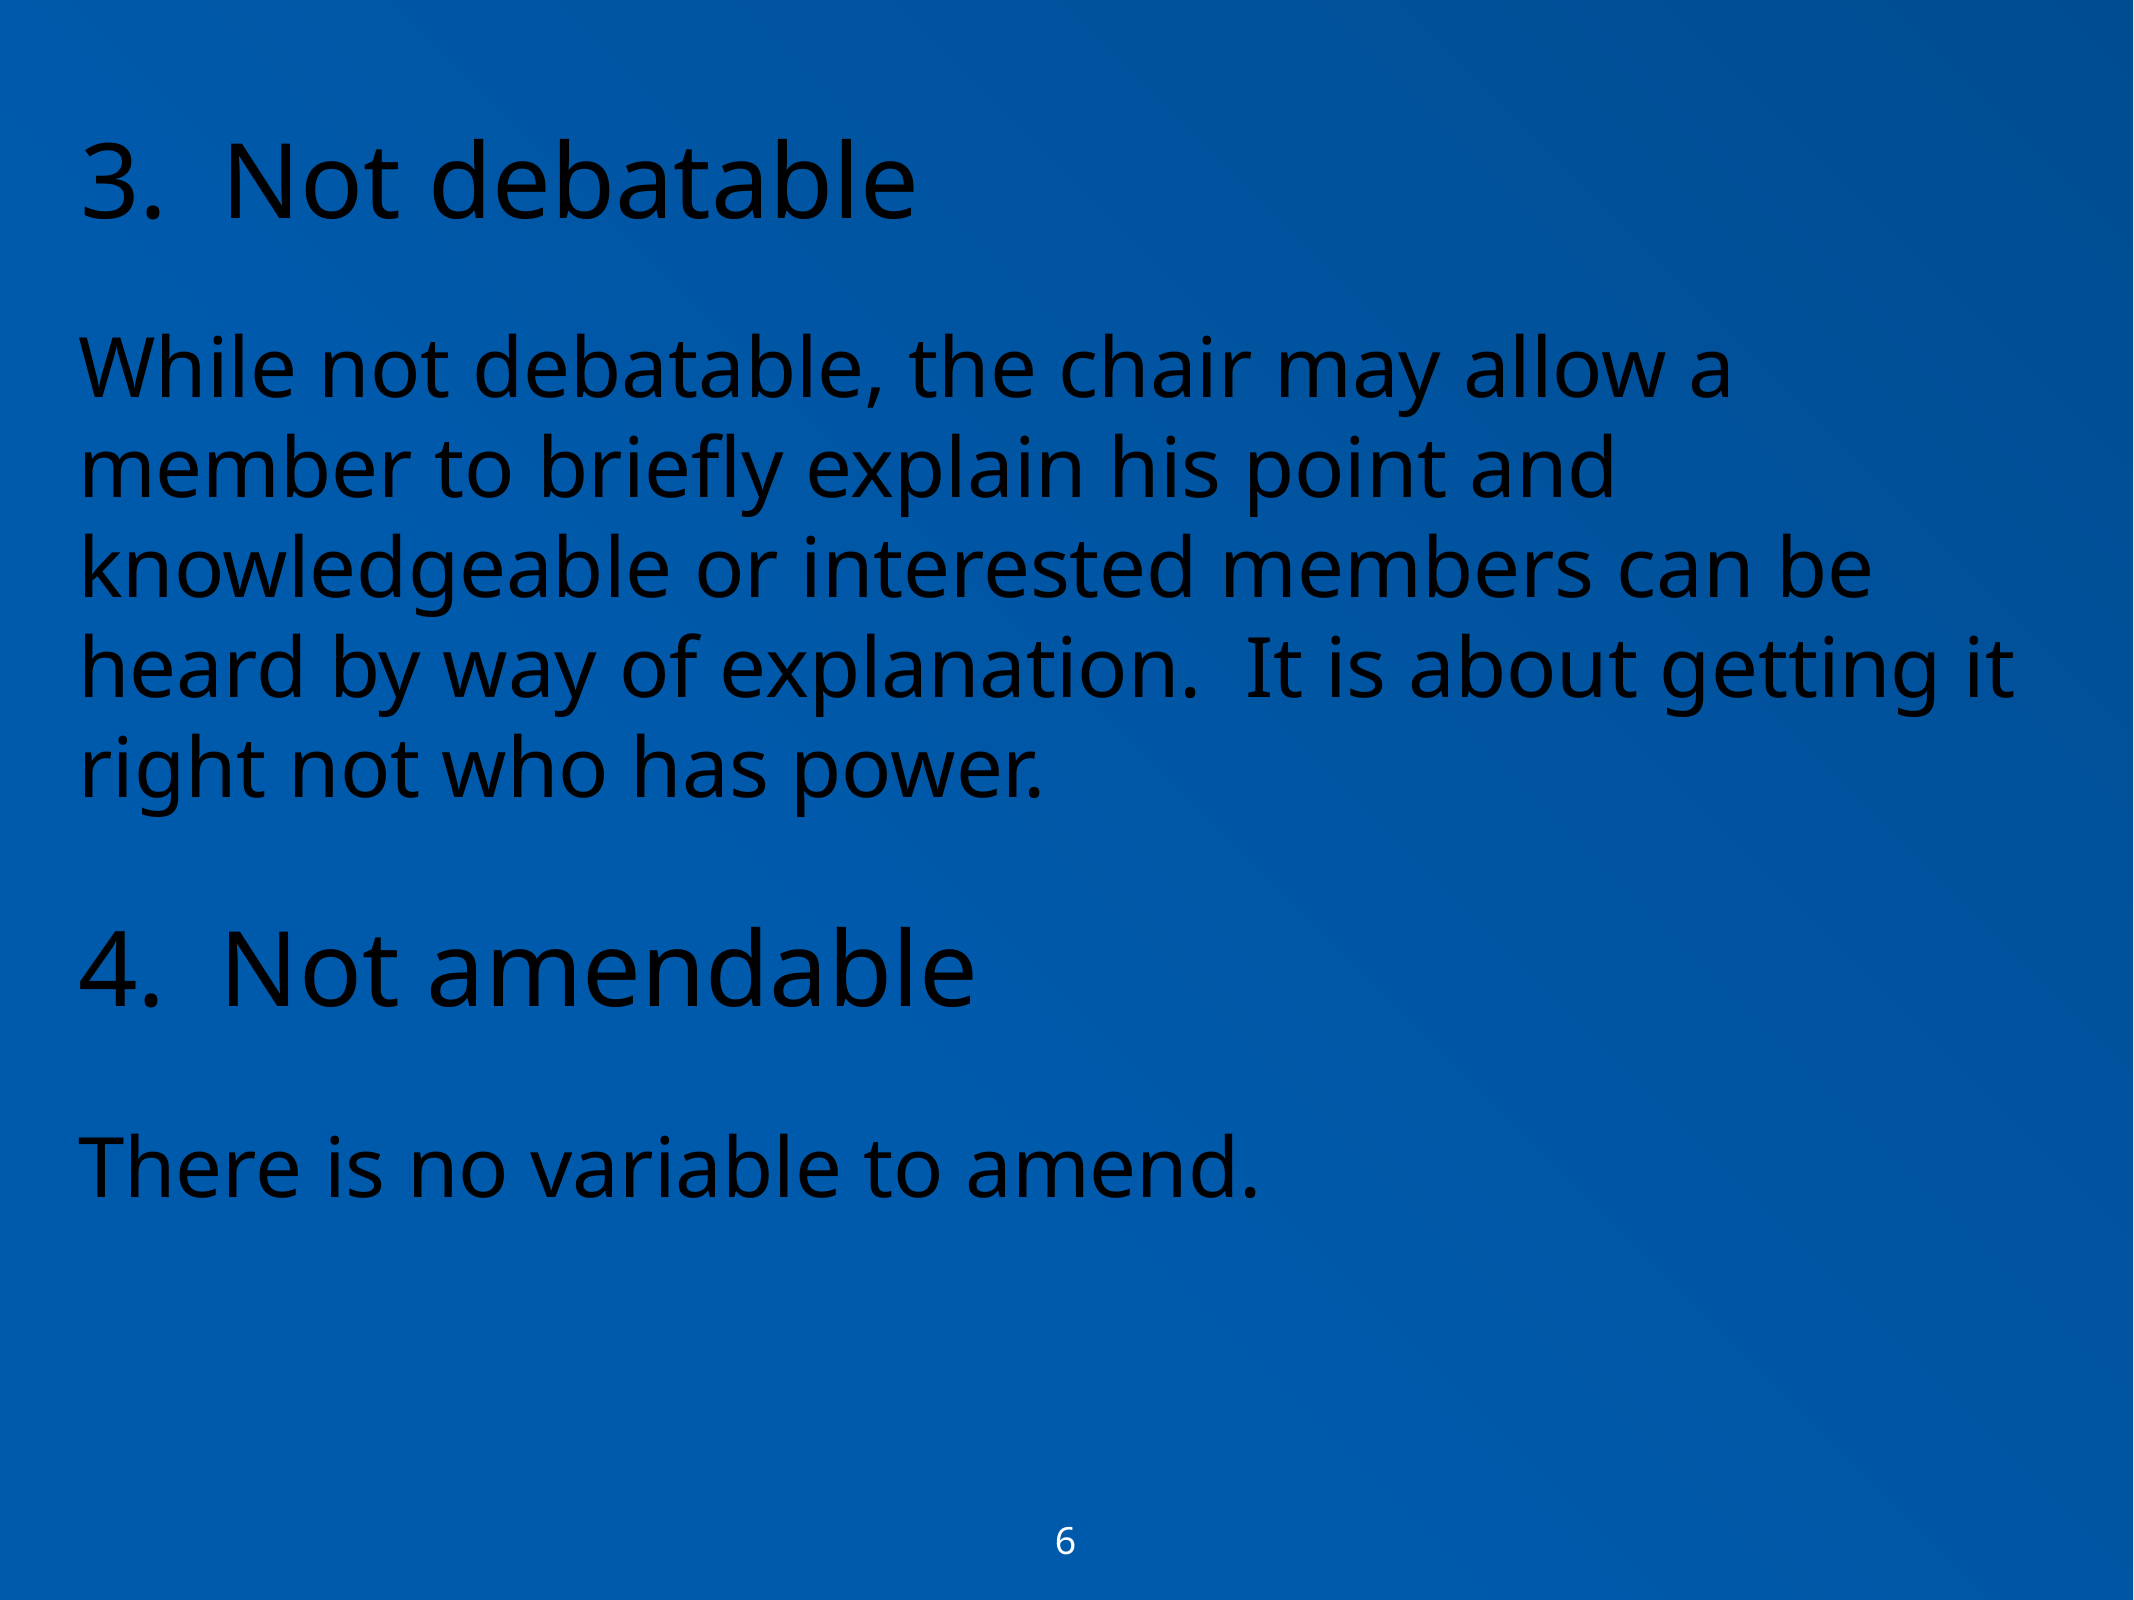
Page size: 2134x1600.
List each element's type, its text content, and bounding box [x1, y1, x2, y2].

list While not debatable, the chair may allow a member to briefly explain his point and knowledgeable or interested members can be heard by way of explanation. It is about getting it right not who has power. 4. Not amendable There is no variable to amend. [77, 235, 2031, 1294]
title 3. Not debatable [20, 0, 1843, 355]
slide_number 6 [1053, 1516, 1078, 1563]
